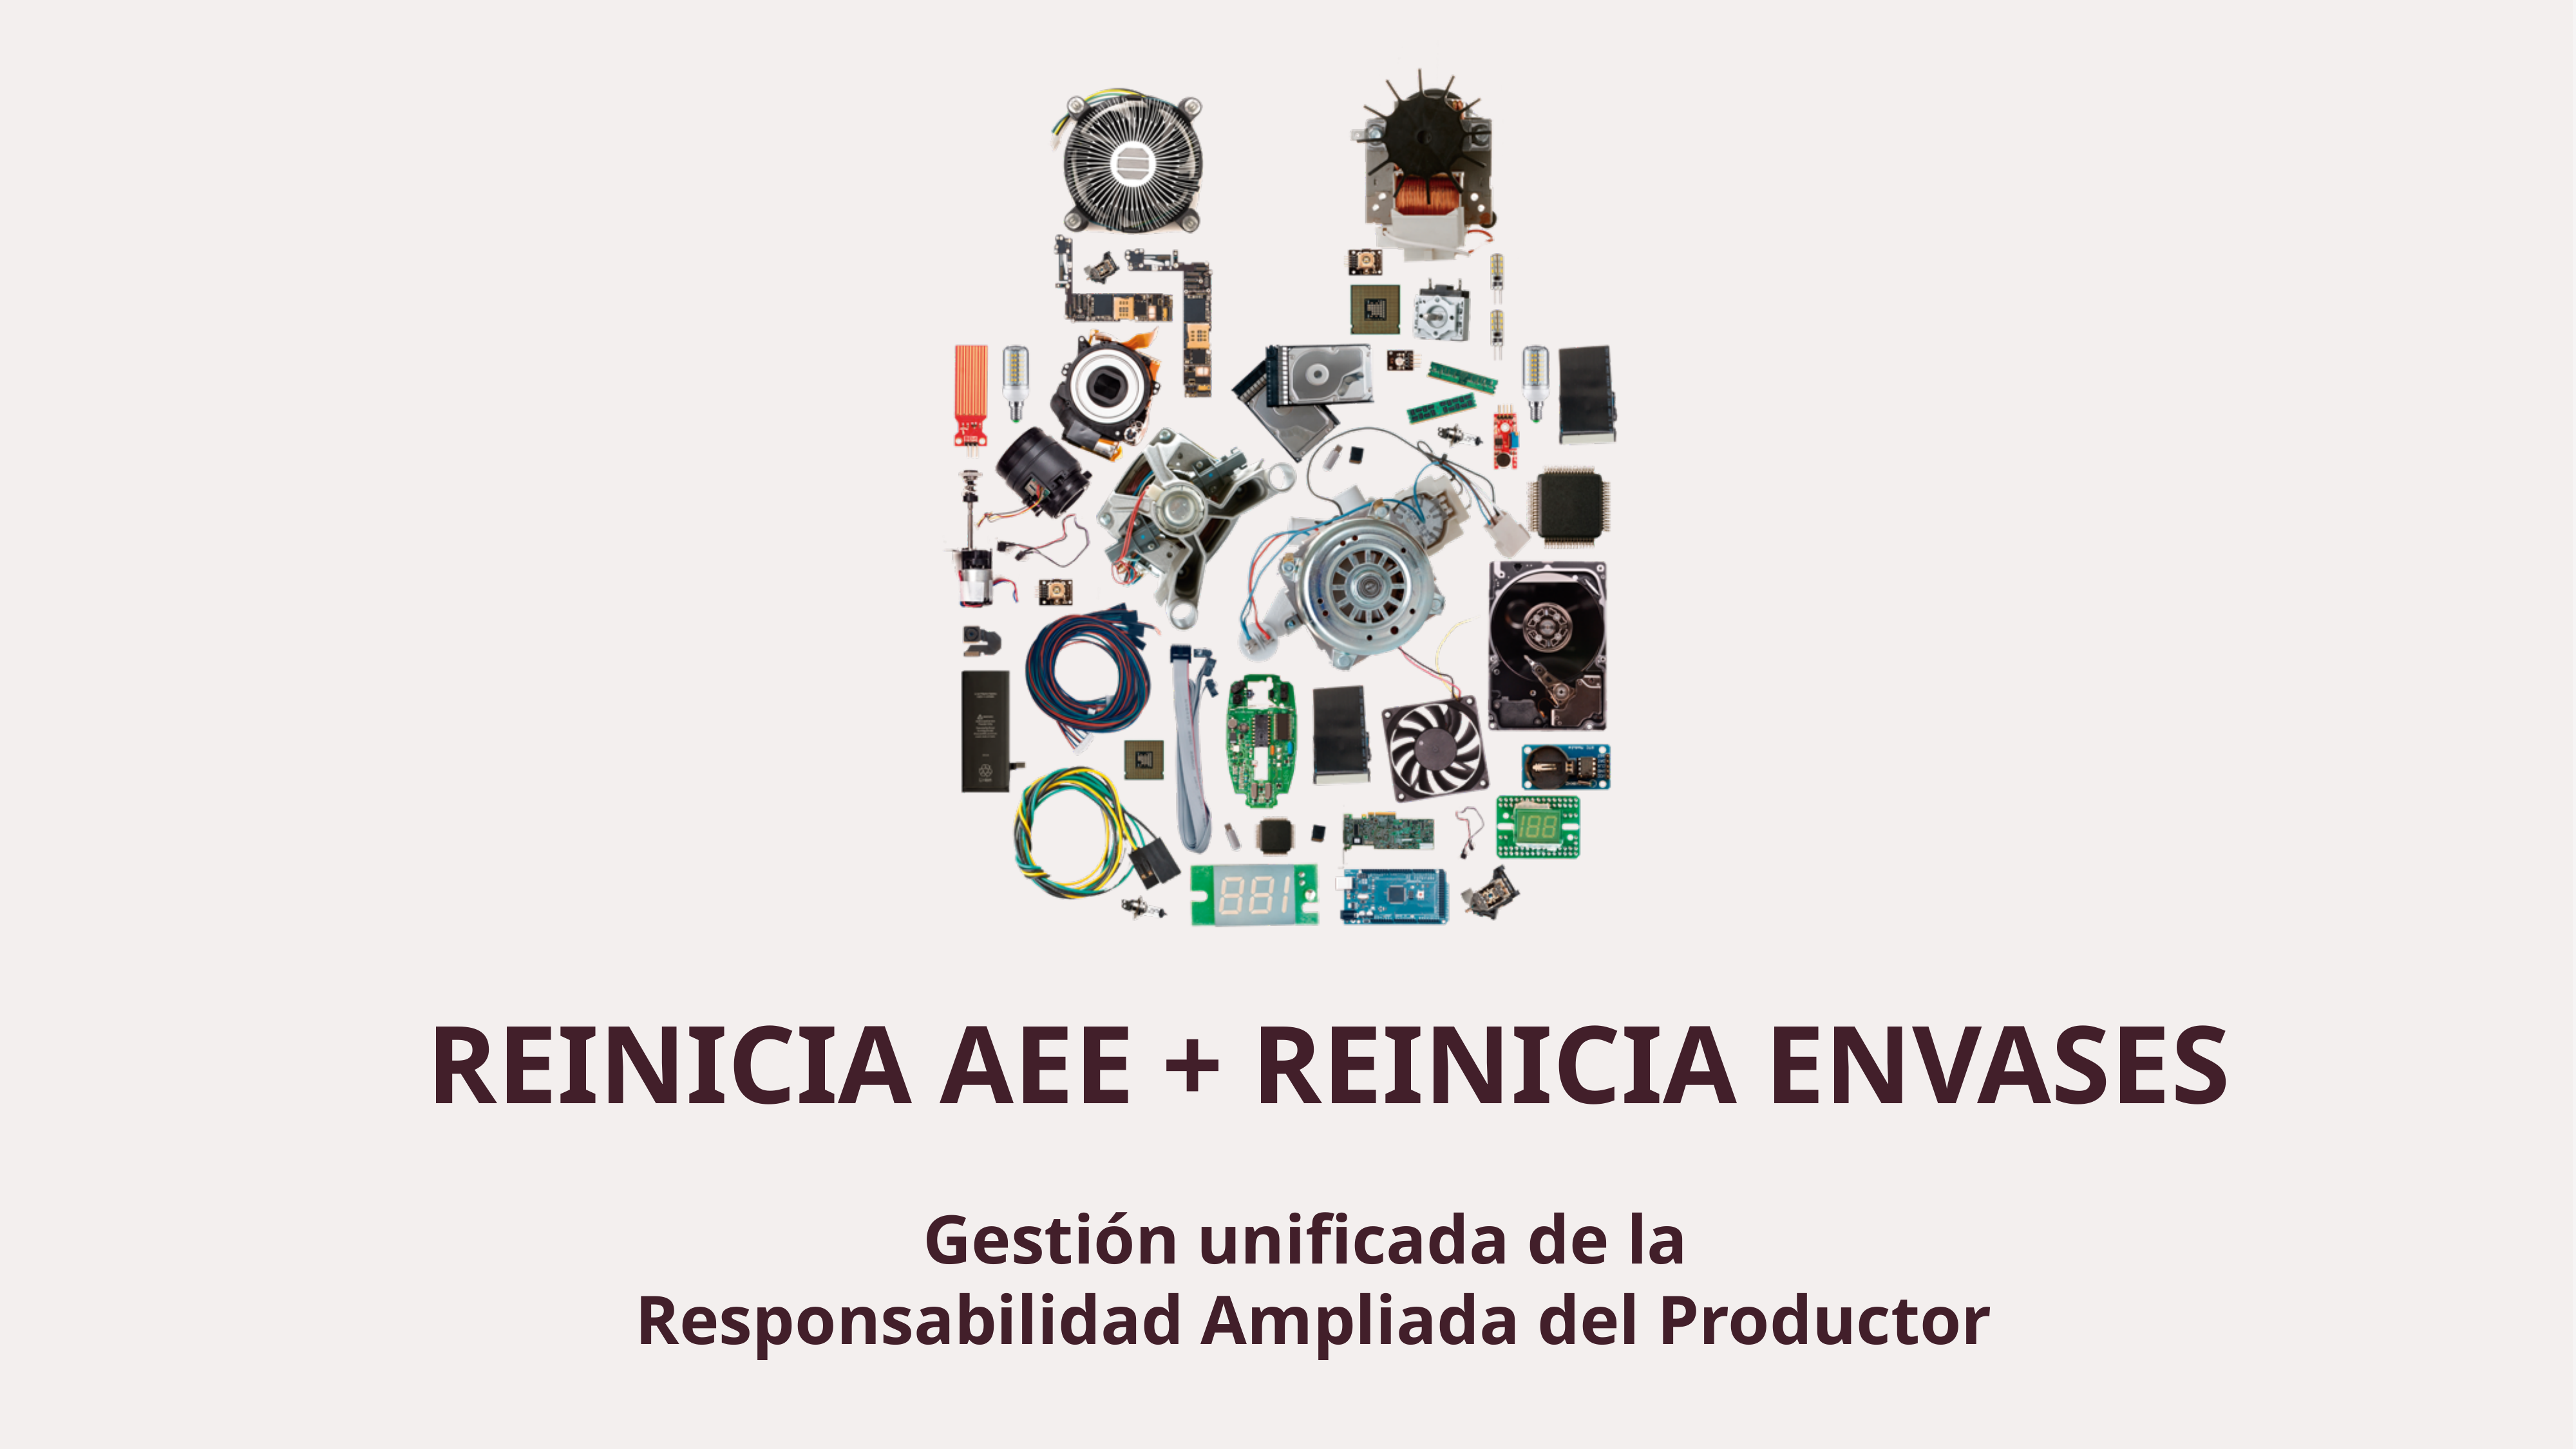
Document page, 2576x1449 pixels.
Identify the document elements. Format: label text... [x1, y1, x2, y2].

picture [0, 0, 2576, 1449]
text_box REINICIA AEE + REINICIA ENVASES [421, 991, 2237, 1131]
text_box Gestión unificada de la Responsabilidad Ampliada del Productor [630, 1191, 1999, 1364]
